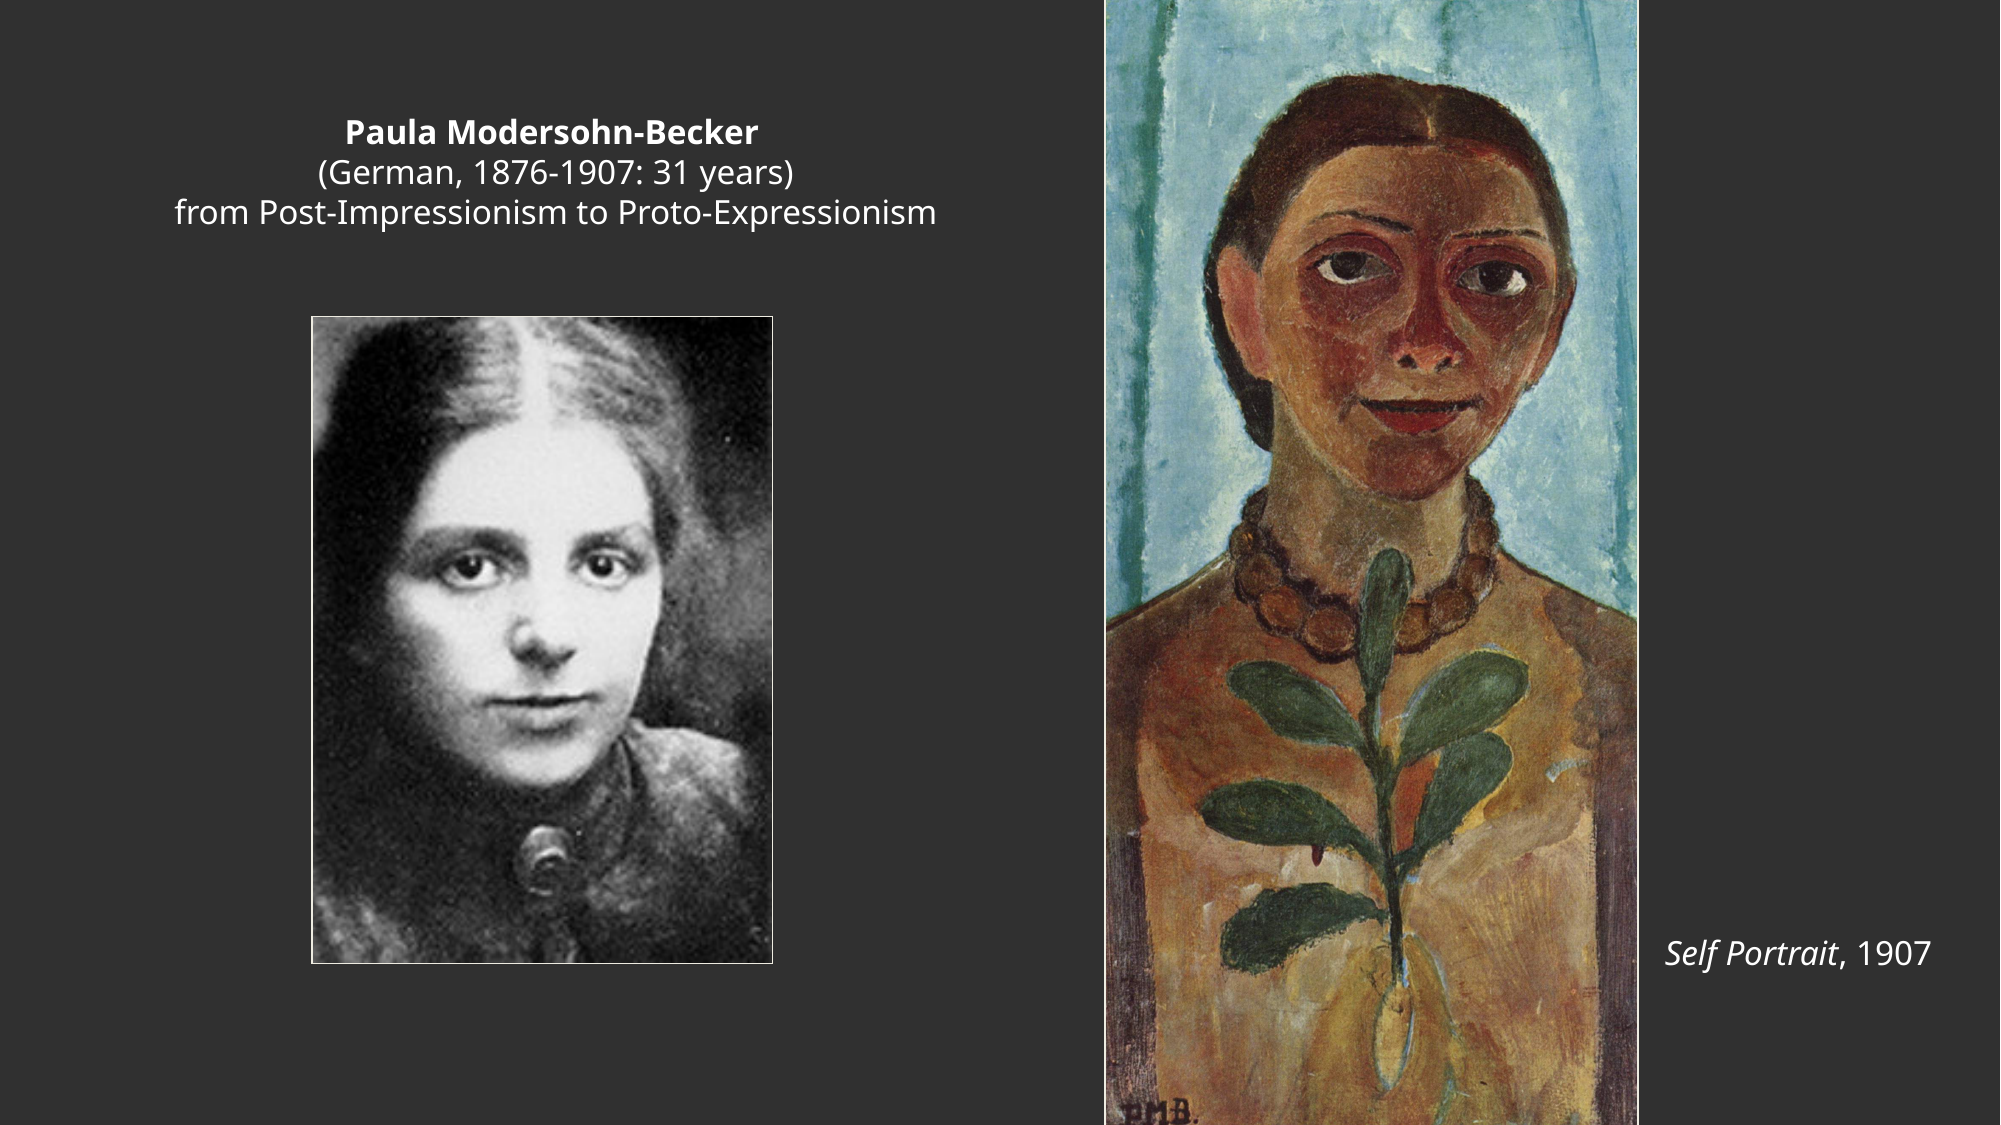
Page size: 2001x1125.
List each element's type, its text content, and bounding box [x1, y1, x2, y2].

picture [1105, 0, 1638, 1125]
title Paula Modersohn-Becker (German, 1876-1907: 31 years) from Post-Impressionism to Proto-Expressionism [50, 24, 1063, 318]
text_box Self Portrait, 1907 [1650, 924, 2000, 980]
picture [312, 317, 773, 963]
